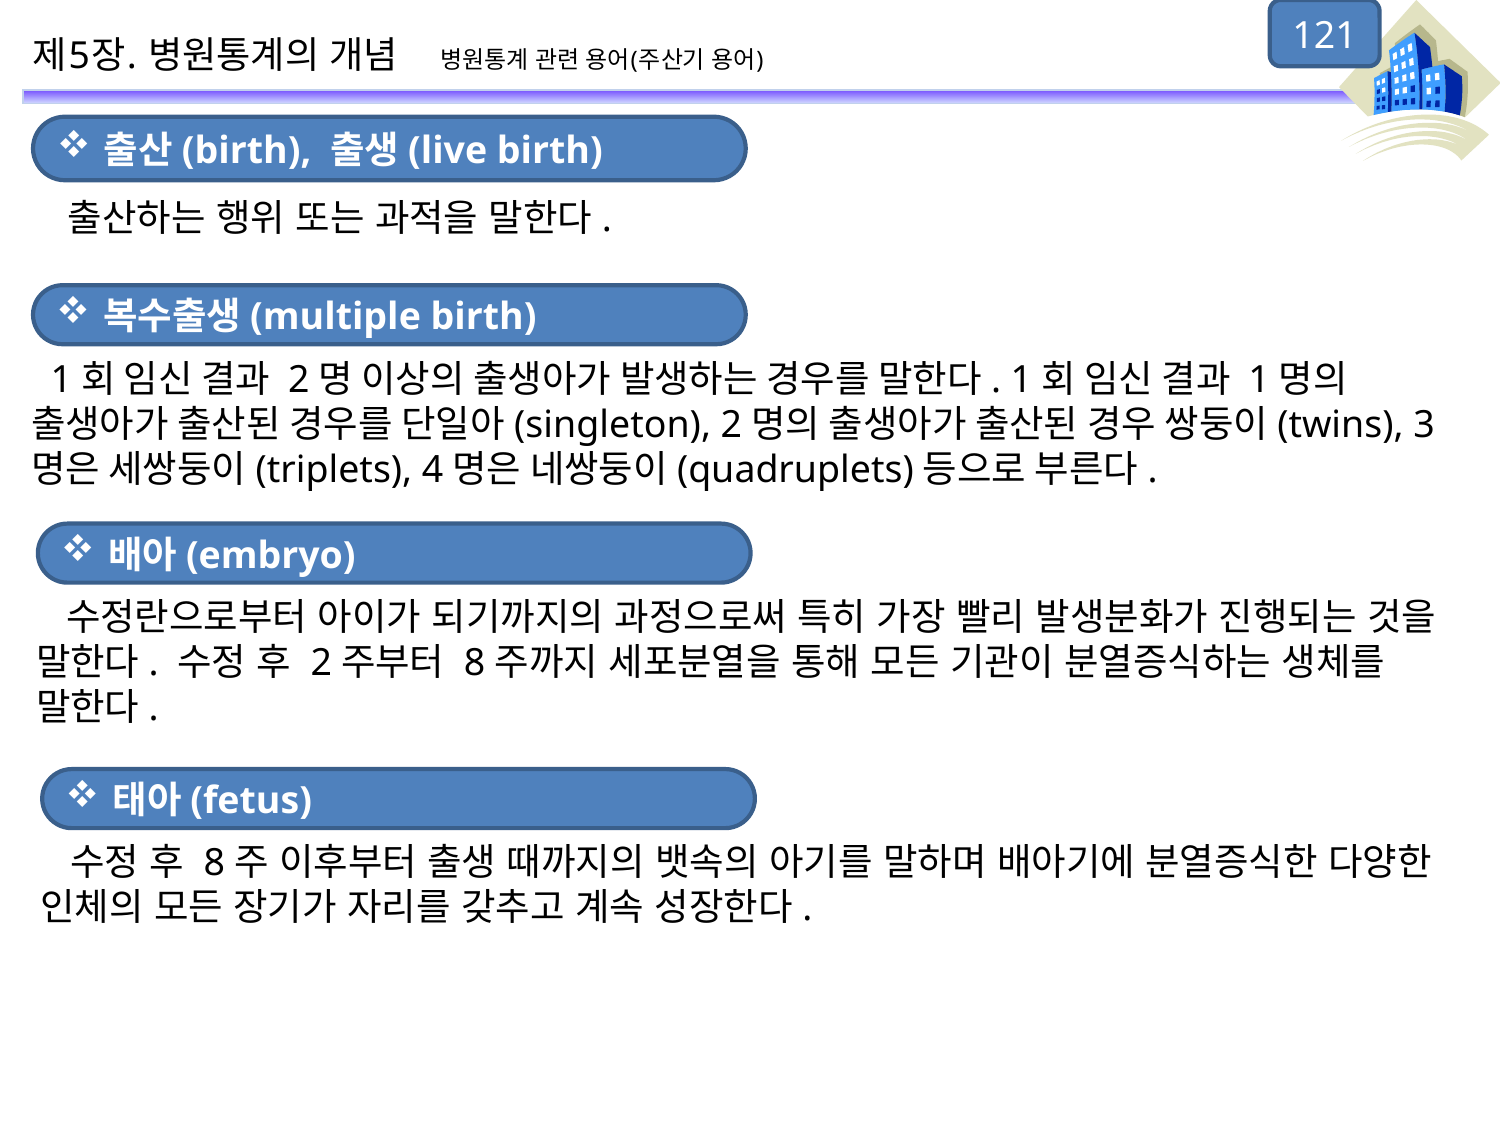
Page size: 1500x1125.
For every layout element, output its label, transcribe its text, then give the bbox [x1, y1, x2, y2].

text_box 제5장. 병원통계의 개념 병원통계 관련 용어(주산기 용어) [18, 5, 1333, 84]
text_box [20, 523, 1472, 738]
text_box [25, 768, 1476, 938]
picture [1338, 0, 1500, 162]
text_box 121 [1267, 0, 1336, 69]
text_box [22, 116, 1474, 248]
text_box [23, 90, 1333, 104]
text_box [16, 284, 1467, 499]
